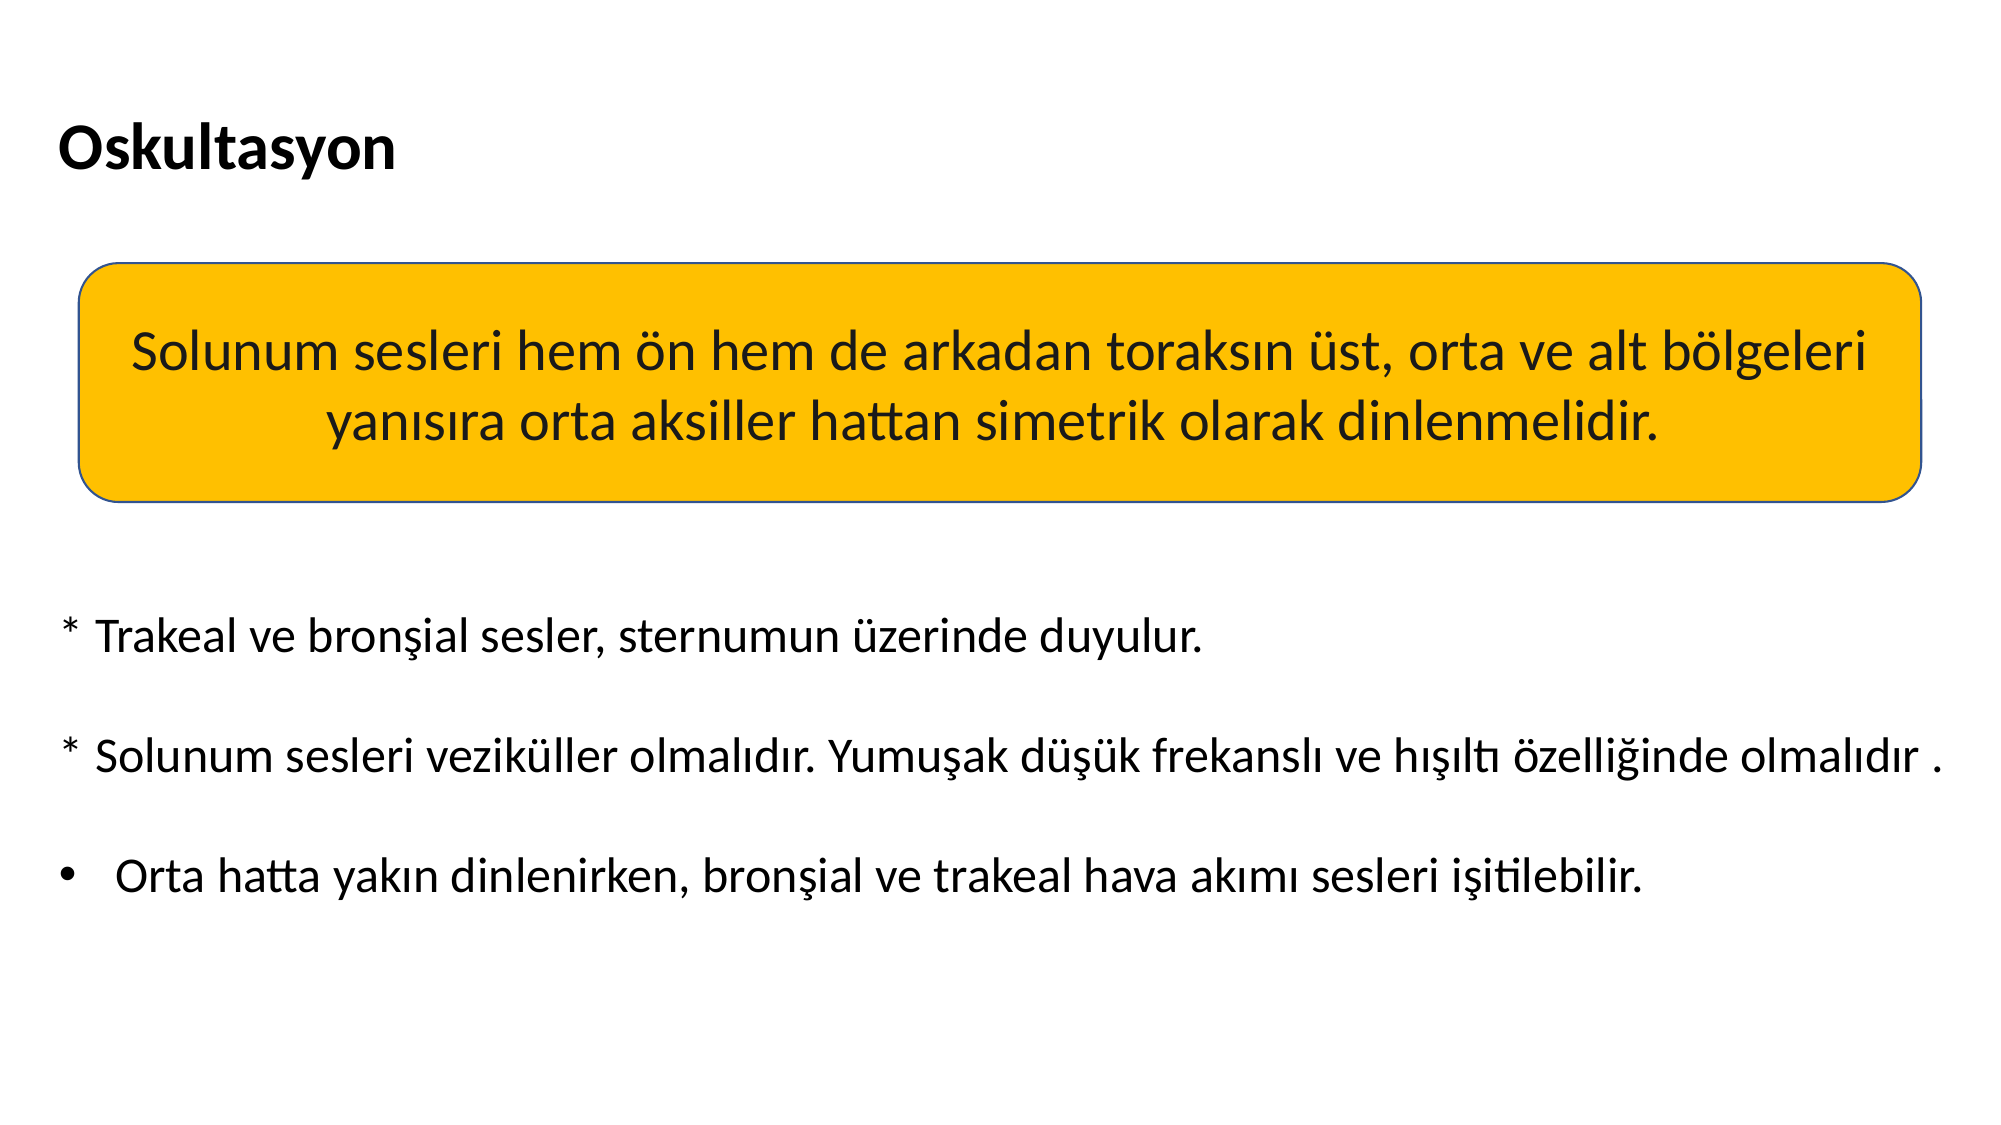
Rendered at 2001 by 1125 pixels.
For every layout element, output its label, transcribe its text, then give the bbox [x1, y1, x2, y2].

text_box Oskultasyon * Trakeal ve bronşial sesler, sternumun üzerinde duyulur. * Solunum sesleri veziküller olmalıdır. Yumuşak düşük frekanslı ve hışıltı özelliğinde olmalıdır . Orta hatta yakın dinlenirken, bronşial ve trakeal hava akımı sesleri işitilebilir. [44, 95, 1984, 911]
text_box Solunum sesleri hem ön hem de arkadan toraksın üst, orta ve alt bölgeleri yanısıra orta aksiller hattan simetrik olarak dinlenmelidir. [77, 262, 1923, 504]
